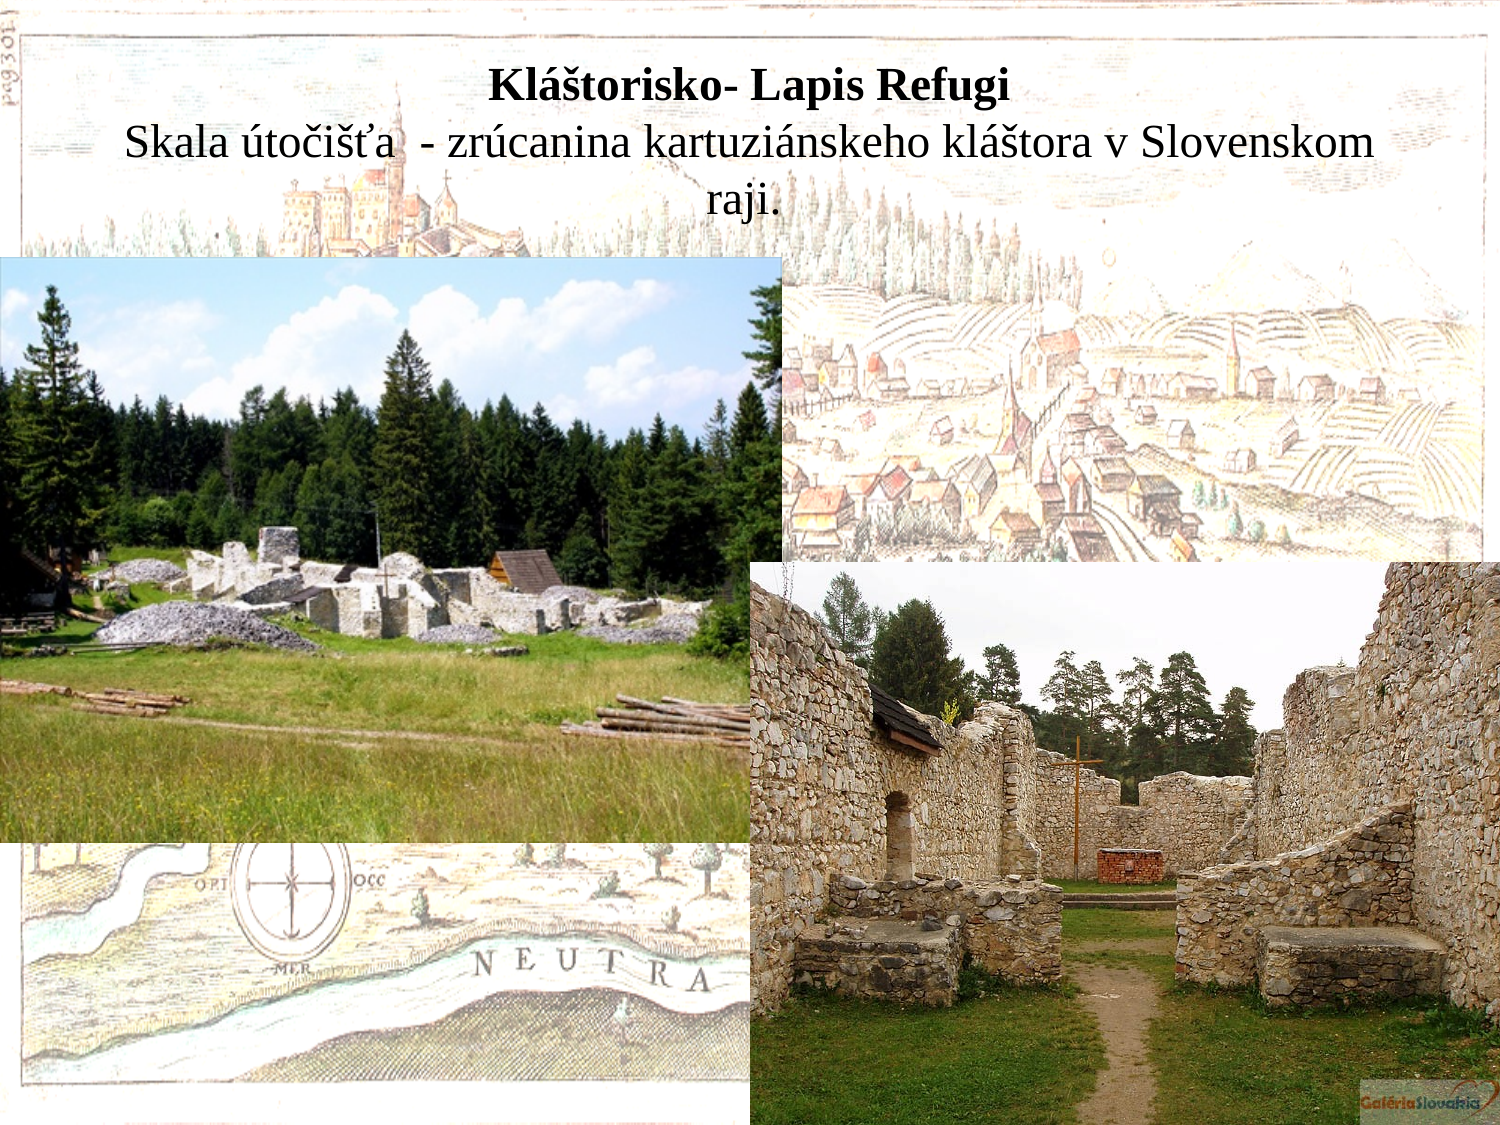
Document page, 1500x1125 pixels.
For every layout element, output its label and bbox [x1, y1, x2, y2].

list [0, 257, 782, 843]
picture [0, 0, 1500, 1125]
